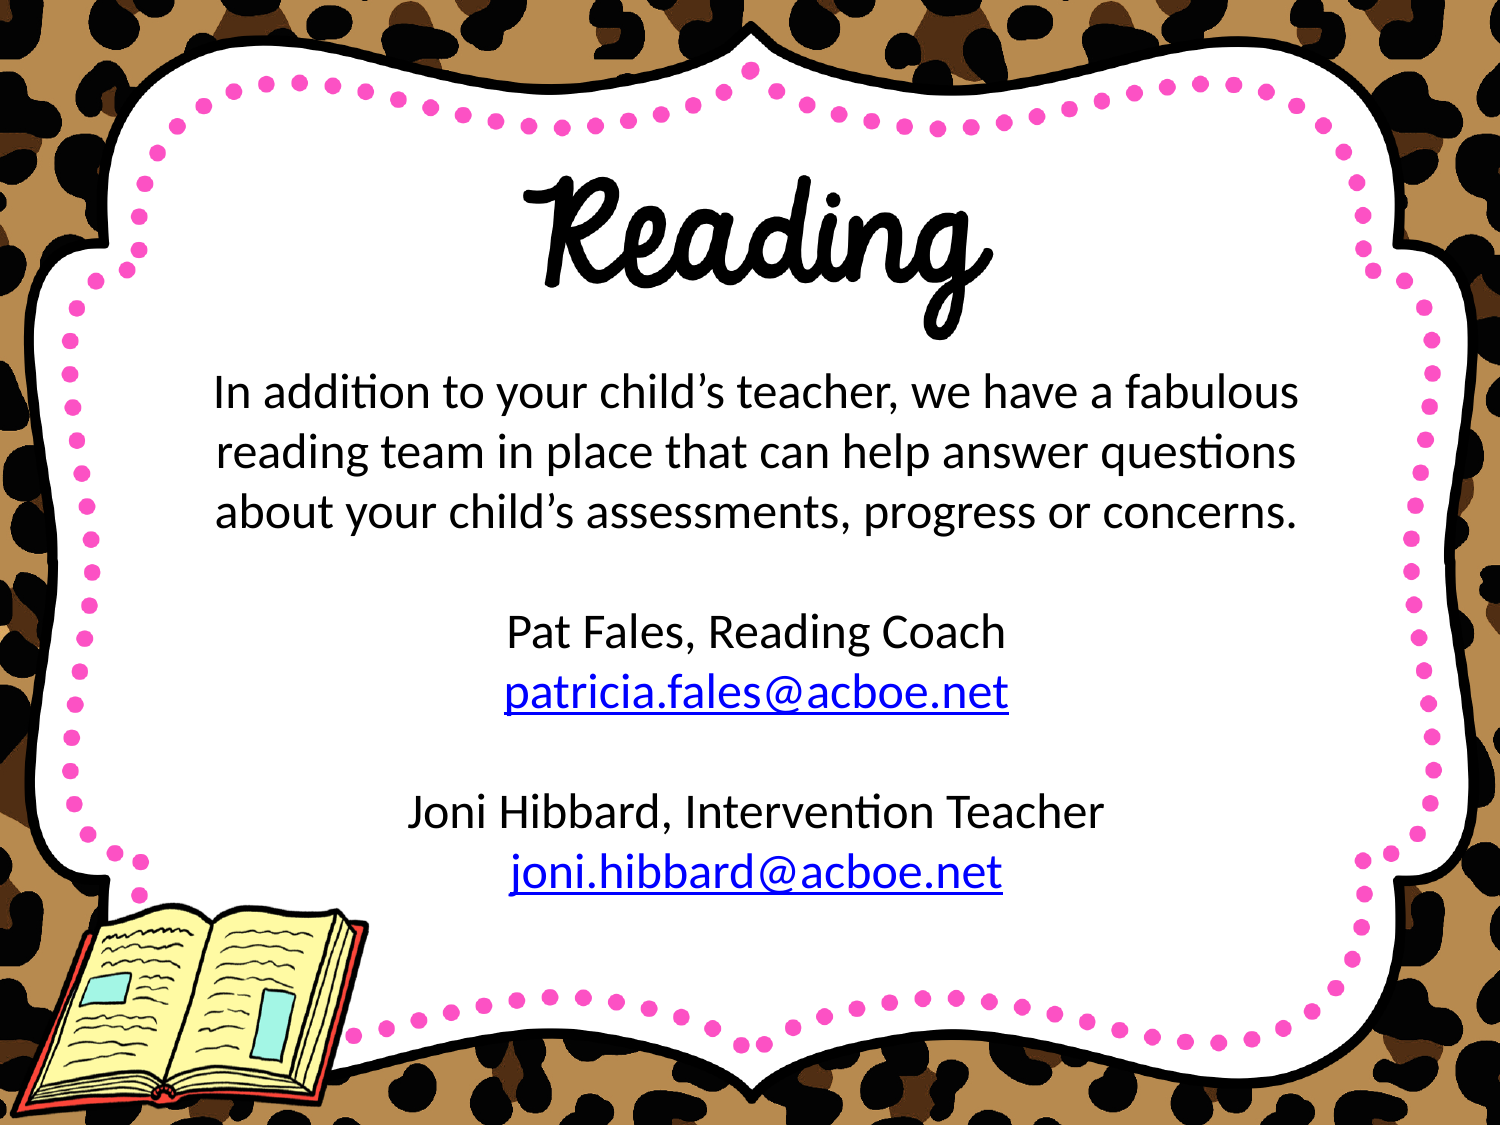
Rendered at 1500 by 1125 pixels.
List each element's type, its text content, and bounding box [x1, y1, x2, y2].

text_box In addition to your child’s teacher, we have a fabulous reading team in place that can help answer questions about your child’s assessments, progress or concerns. Pat Fales, Reading Coach patricia.fales@acboe.net Joni Hibbard, Intervention Teacher joni.hibbard@acboe.net [160, 350, 1353, 966]
picture [0, 0, 1500, 1125]
